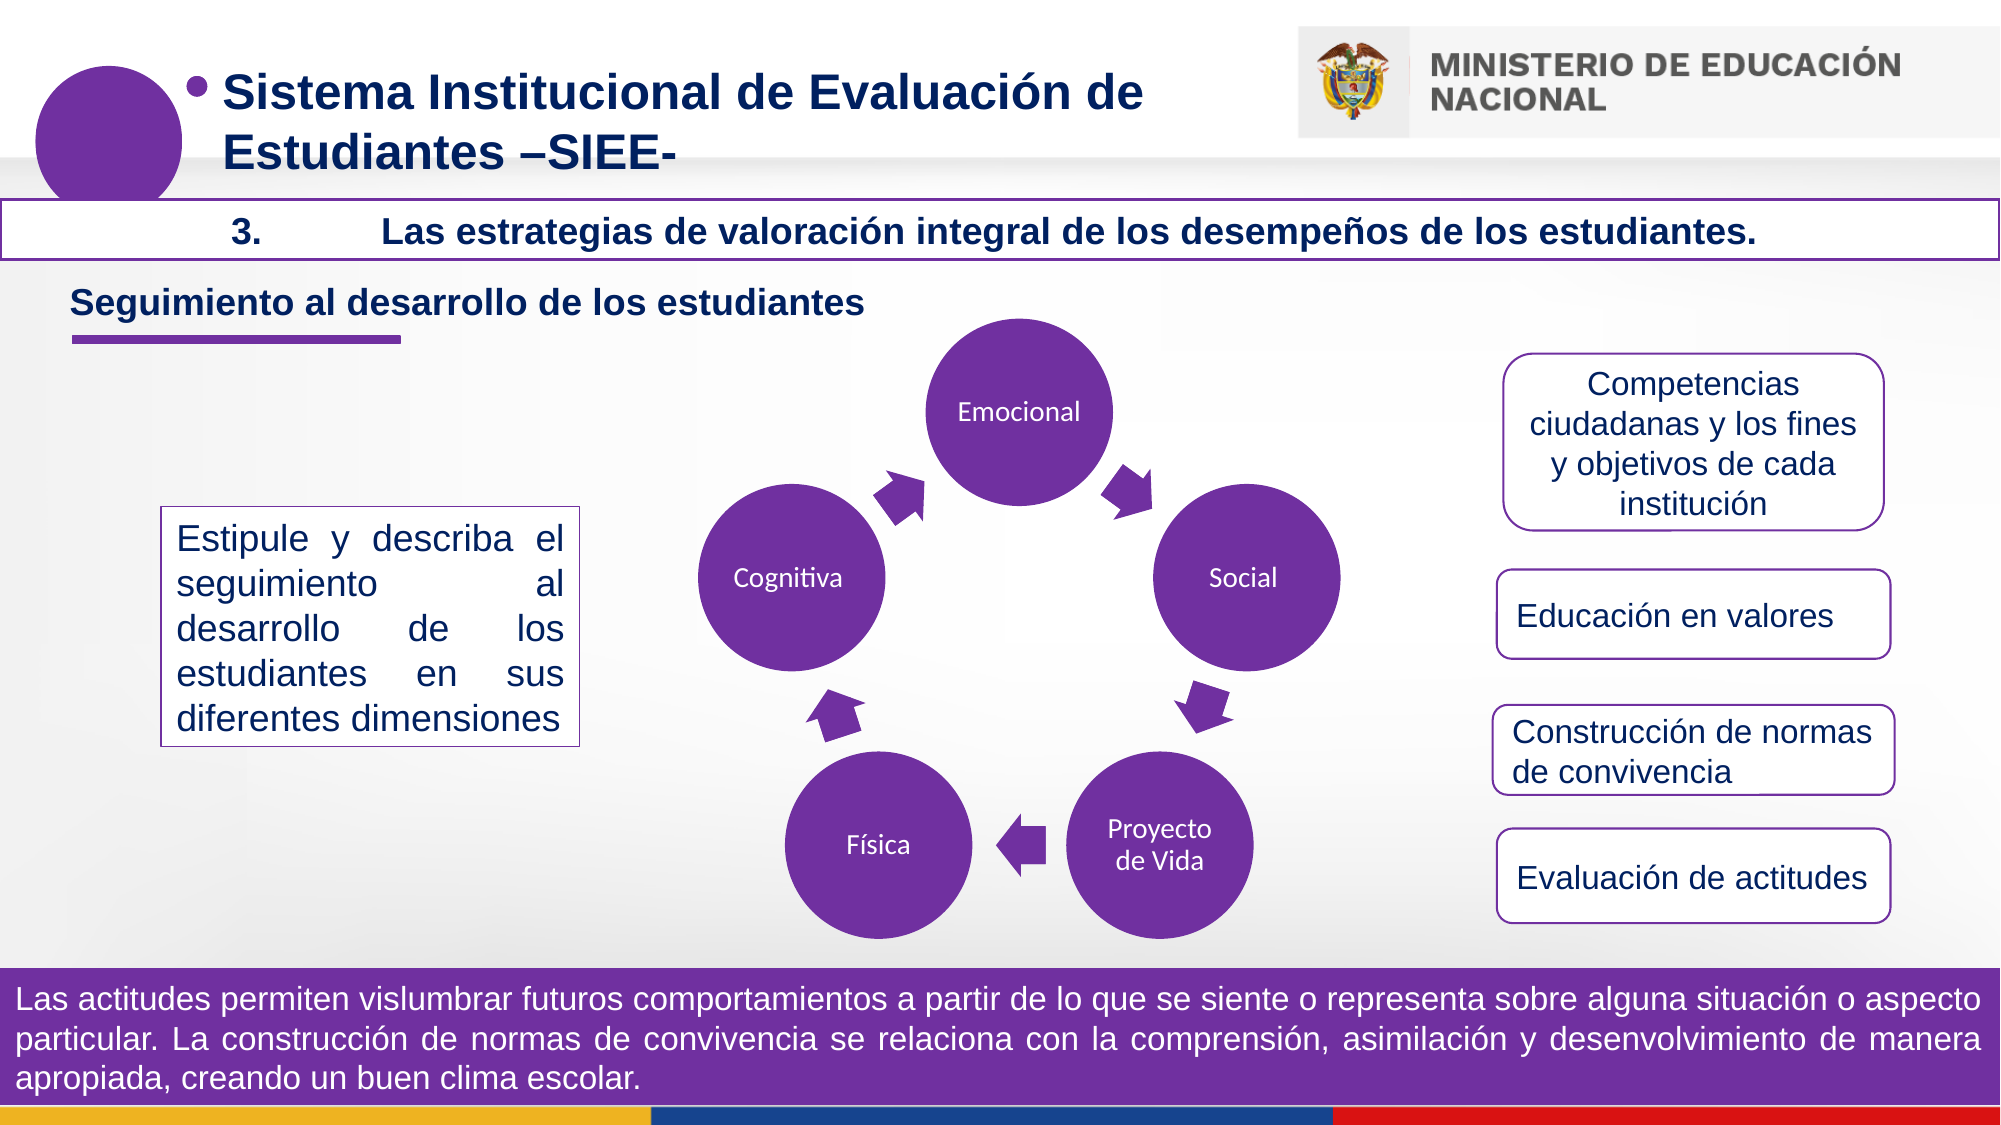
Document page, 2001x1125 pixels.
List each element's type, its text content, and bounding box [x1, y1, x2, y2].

text_box Educación en valores [1496, 569, 1891, 659]
text_box Construcción de normas de convivencia [1492, 704, 1895, 795]
text_box [186, 76, 208, 97]
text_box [697, 318, 1341, 940]
picture [0, 0, 2001, 1125]
text_box 3. Las estrategias de valoración integral de los desempeños de los estudiantes. [0, 199, 2000, 260]
text_box Las actitudes permiten vislumbrar futuros comportamientos a partir de lo que se siente o representa sobre alguna situación o aspecto particular. La construcción de normas de convivencia se relaciona con la comprensión, asimilación y desenvolvimiento de manera apropiada, creando un buen clima escolar. [0, 969, 2000, 1104]
text_box Estipule y describa el seguimiento al desarrollo de los estudiantes en sus diferentes dimensiones [161, 506, 580, 747]
text_box [35, 70, 182, 199]
text_box [72, 336, 400, 344]
text_box Seguimiento al desarrollo de los estudiantes [54, 270, 1015, 325]
text_box Evaluación de actitudes [1496, 828, 1891, 924]
text_box Sistema Institucional de Evaluación de Estudiantes –SIEE- [207, 52, 1348, 188]
text_box Competencias ciudadanas y los fines y objetivos de cada institución [1503, 353, 1884, 531]
text_box [84, 65, 133, 70]
